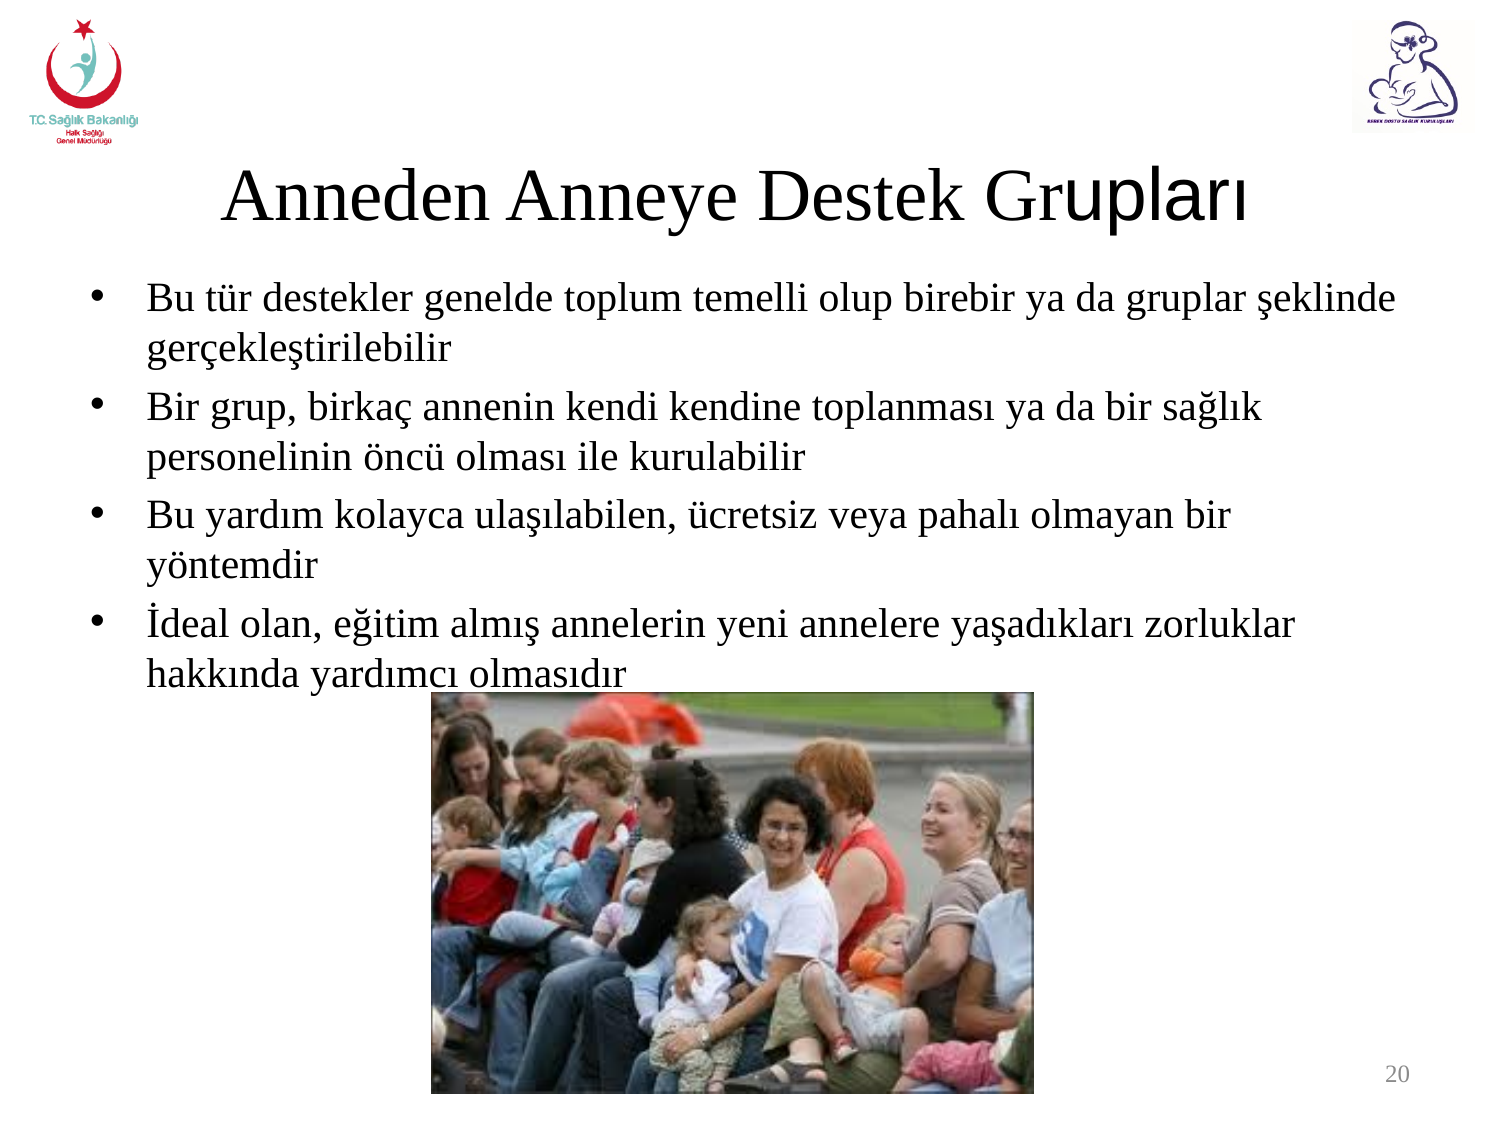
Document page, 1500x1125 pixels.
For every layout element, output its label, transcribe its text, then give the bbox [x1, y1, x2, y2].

picture [1352, 20, 1475, 133]
slide_number 20 [1074, 1042, 1425, 1103]
picture [430, 692, 1034, 1094]
list Bu tür destekler genelde toplum temelli olup birebir ya da gruplar şeklinde gerçekleştirilebilir Bir grup, birkaç annenin kendi kendine toplanması ya da bir sağlık personelinin öncü olması ile kurulabilir Bu yardım kolayca ulaşılabilen, ücretsiz veya pahalı olmayan bir yöntemdir İdeal olan, eğitim almış annelerin yeni annelere yaşadıkları zorluklar hakkında yardımcı olmasıdır [75, 262, 1425, 835]
picture [29, 19, 138, 145]
title Anneden Anneye Destek Grupları [53, 113, 1419, 268]
